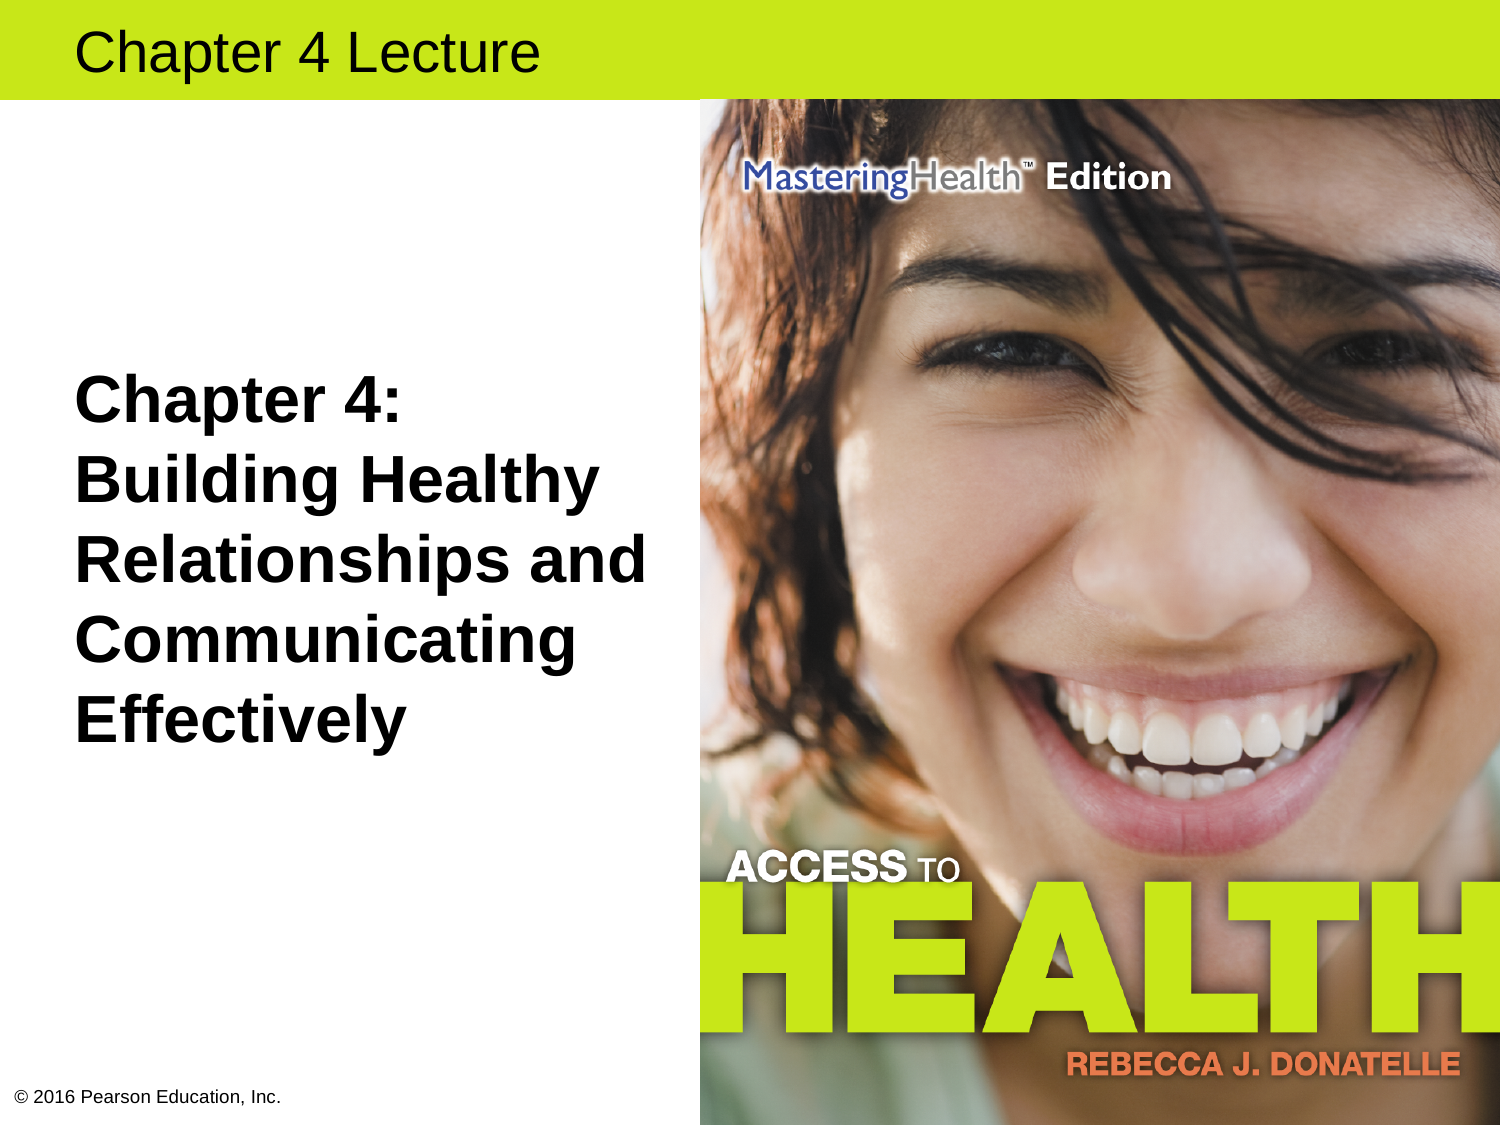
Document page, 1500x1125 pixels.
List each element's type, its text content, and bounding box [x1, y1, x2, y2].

title Chapter 4: Building Healthy Relationships and Communicating Effectively [59, 348, 694, 777]
footer © 2016 Pearson Education, Inc. [14, 1084, 900, 1115]
text_box [884, 143, 916, 219]
picture [700, 99, 1500, 1125]
